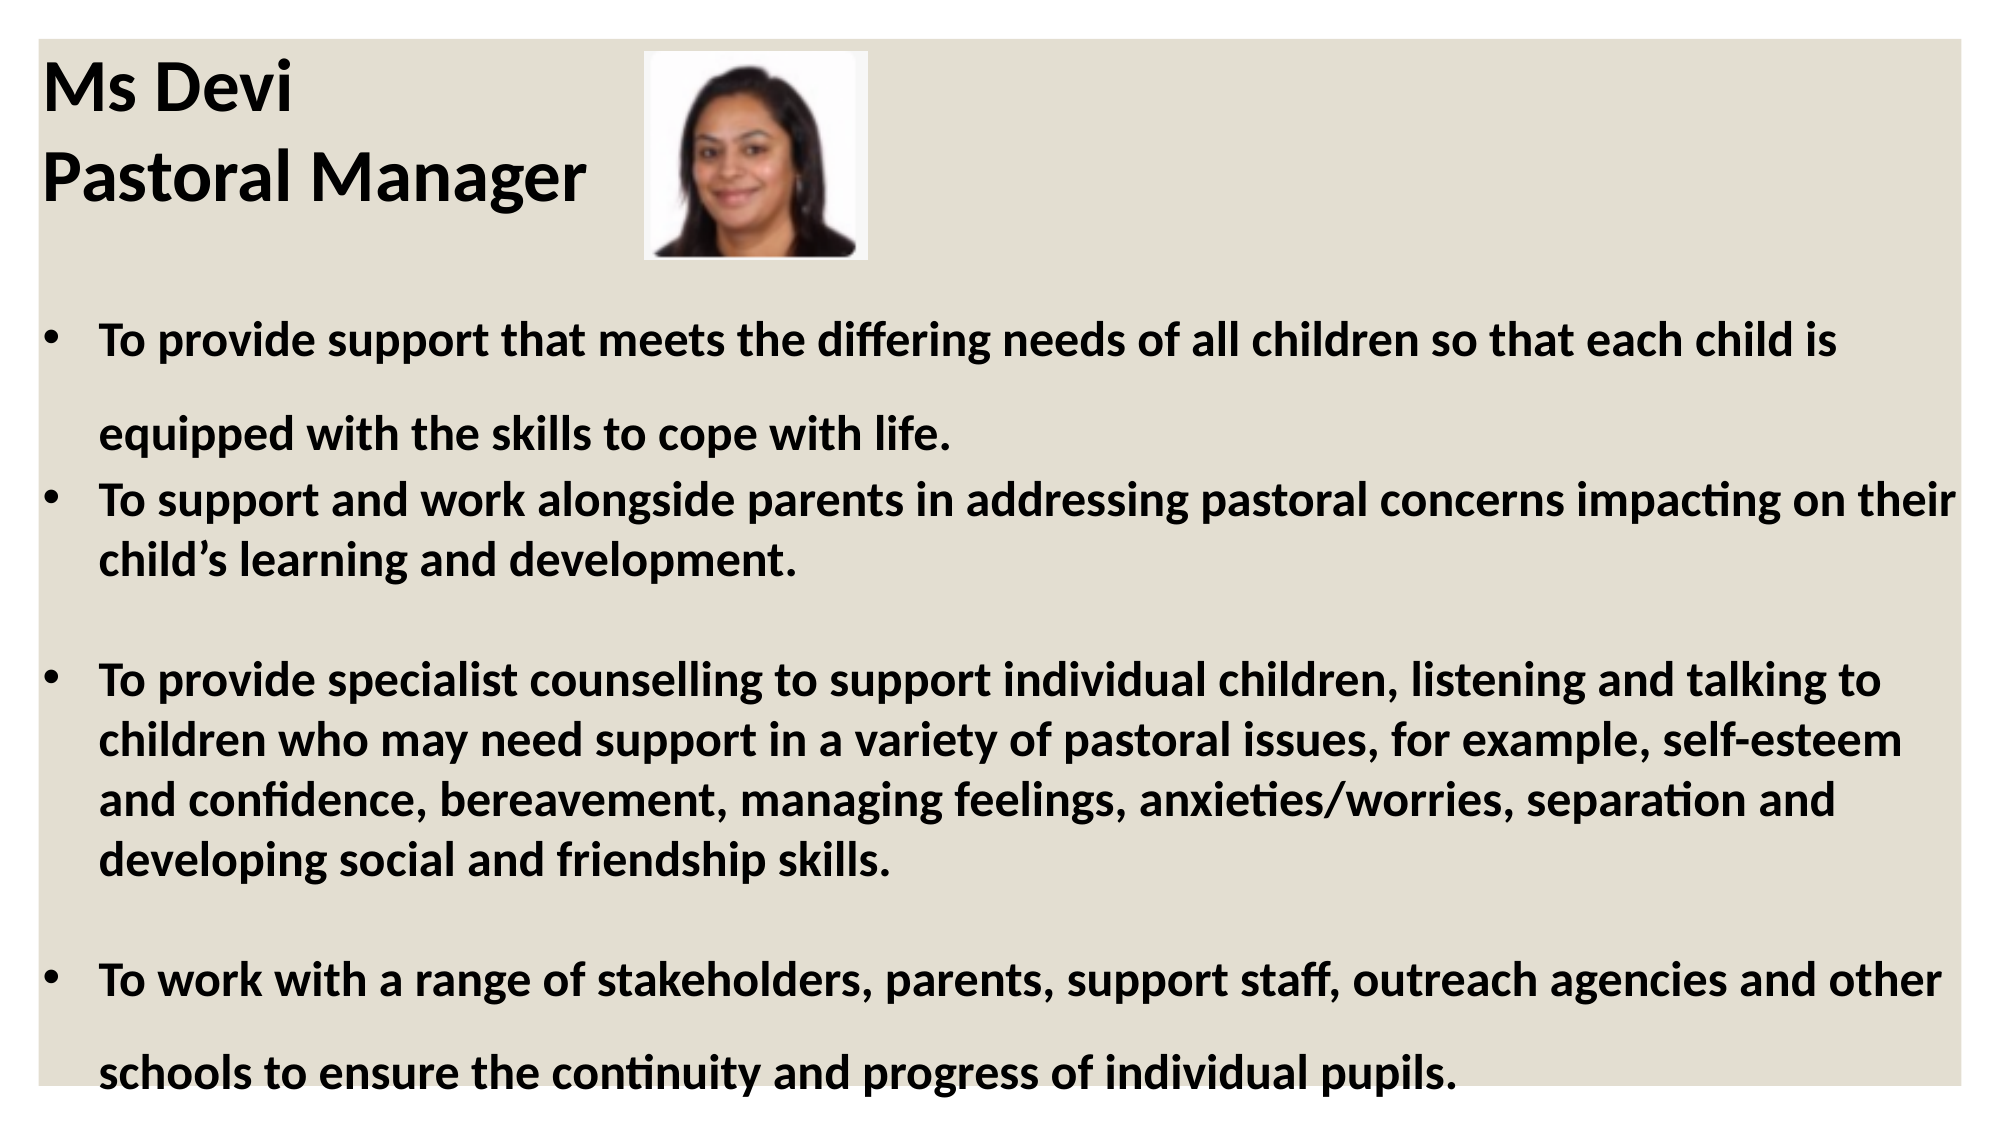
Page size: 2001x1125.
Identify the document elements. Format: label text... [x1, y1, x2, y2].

text_box Ms Devi Pastoral Manager To provide support that meets the differing needs of all children so that each child is equipped with the skills to cope with life. To support and work alongside parents in addressing pastoral concerns impacting on their child’s learning and development. To provide specialist counselling to support individual children, listening and talking to children who may need support in a variety of pastoral issues, for example, self-esteem and confidence, bereavement, managing feelings, anxieties/worries, separation and developing social and friendship skills. To work with a range of stakeholders, parents, support staff, outreach agencies and other schools to ensure the continuity and progress of individual pupils. [27, 29, 1985, 1115]
picture [644, 51, 868, 260]
